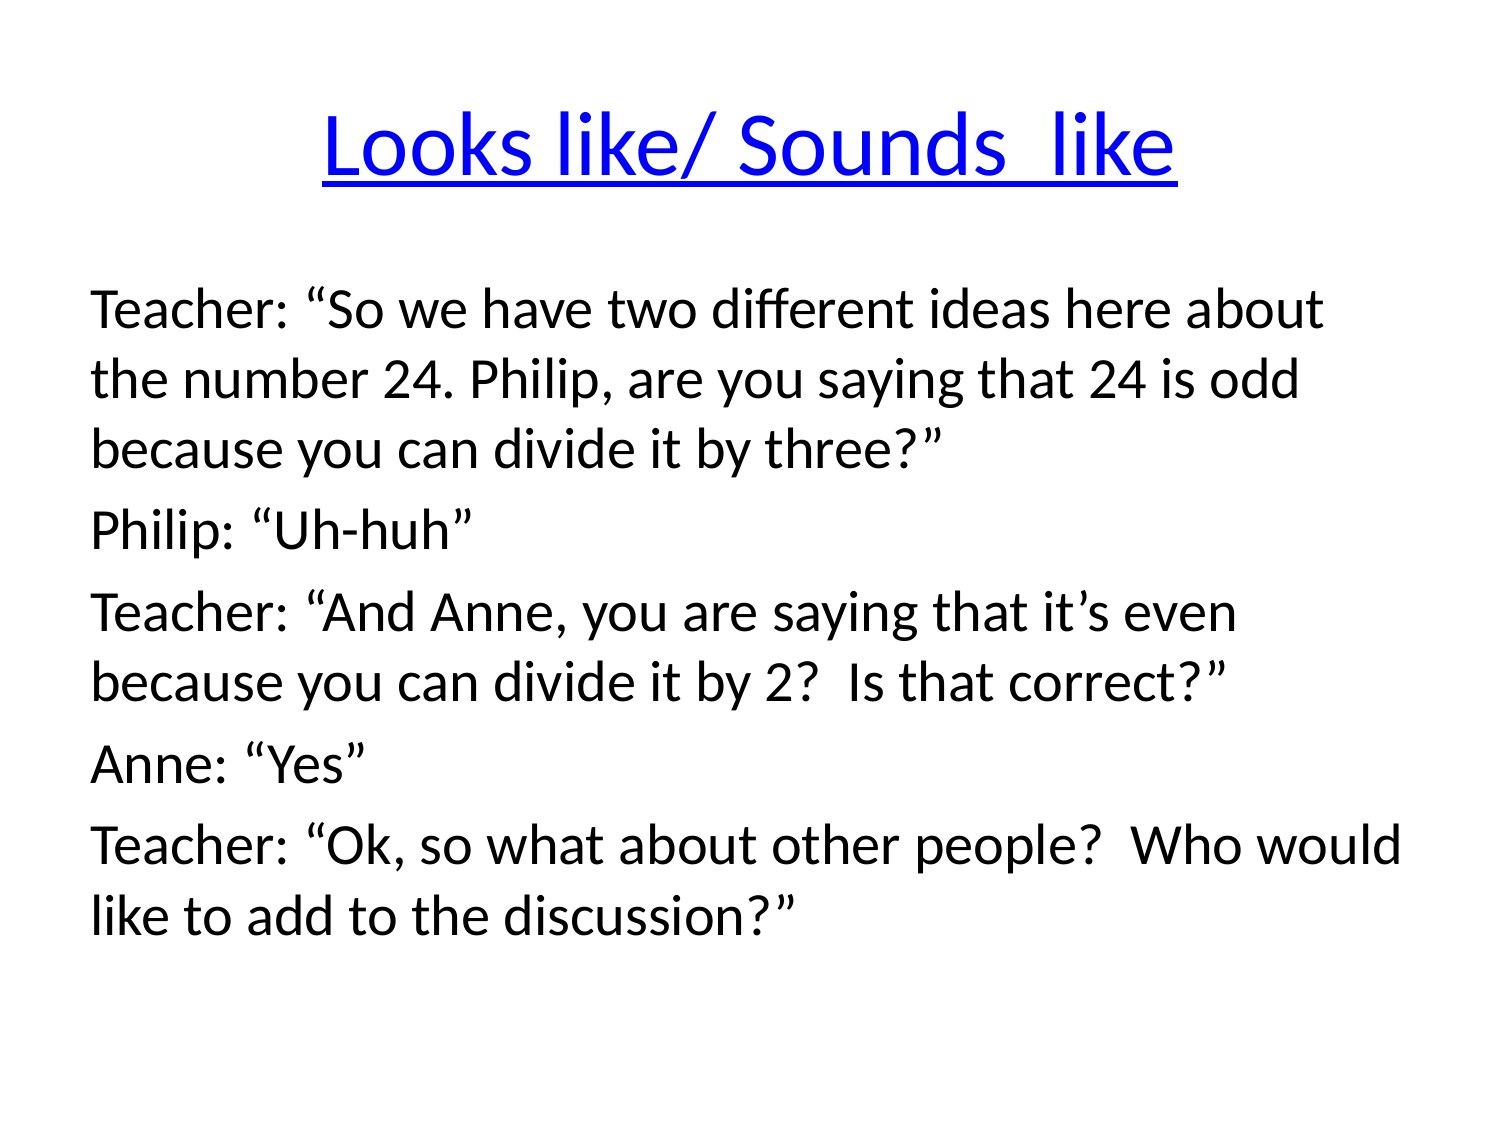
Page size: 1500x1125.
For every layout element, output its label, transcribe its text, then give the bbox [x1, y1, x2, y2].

list Teacher: “So we have two different ideas here about the number 24. Philip, are you saying that 24 is odd because you can divide it by three?” Philip: “Uh-huh” Teacher: “And Anne, you are saying that it’s even because you can divide it by 2? Is that correct?” Anne: “Yes” Teacher: “Ok, so what about other people? Who would like to add to the discussion?” [75, 262, 1425, 1005]
title Looks like/ Sounds like [75, 45, 1425, 233]
